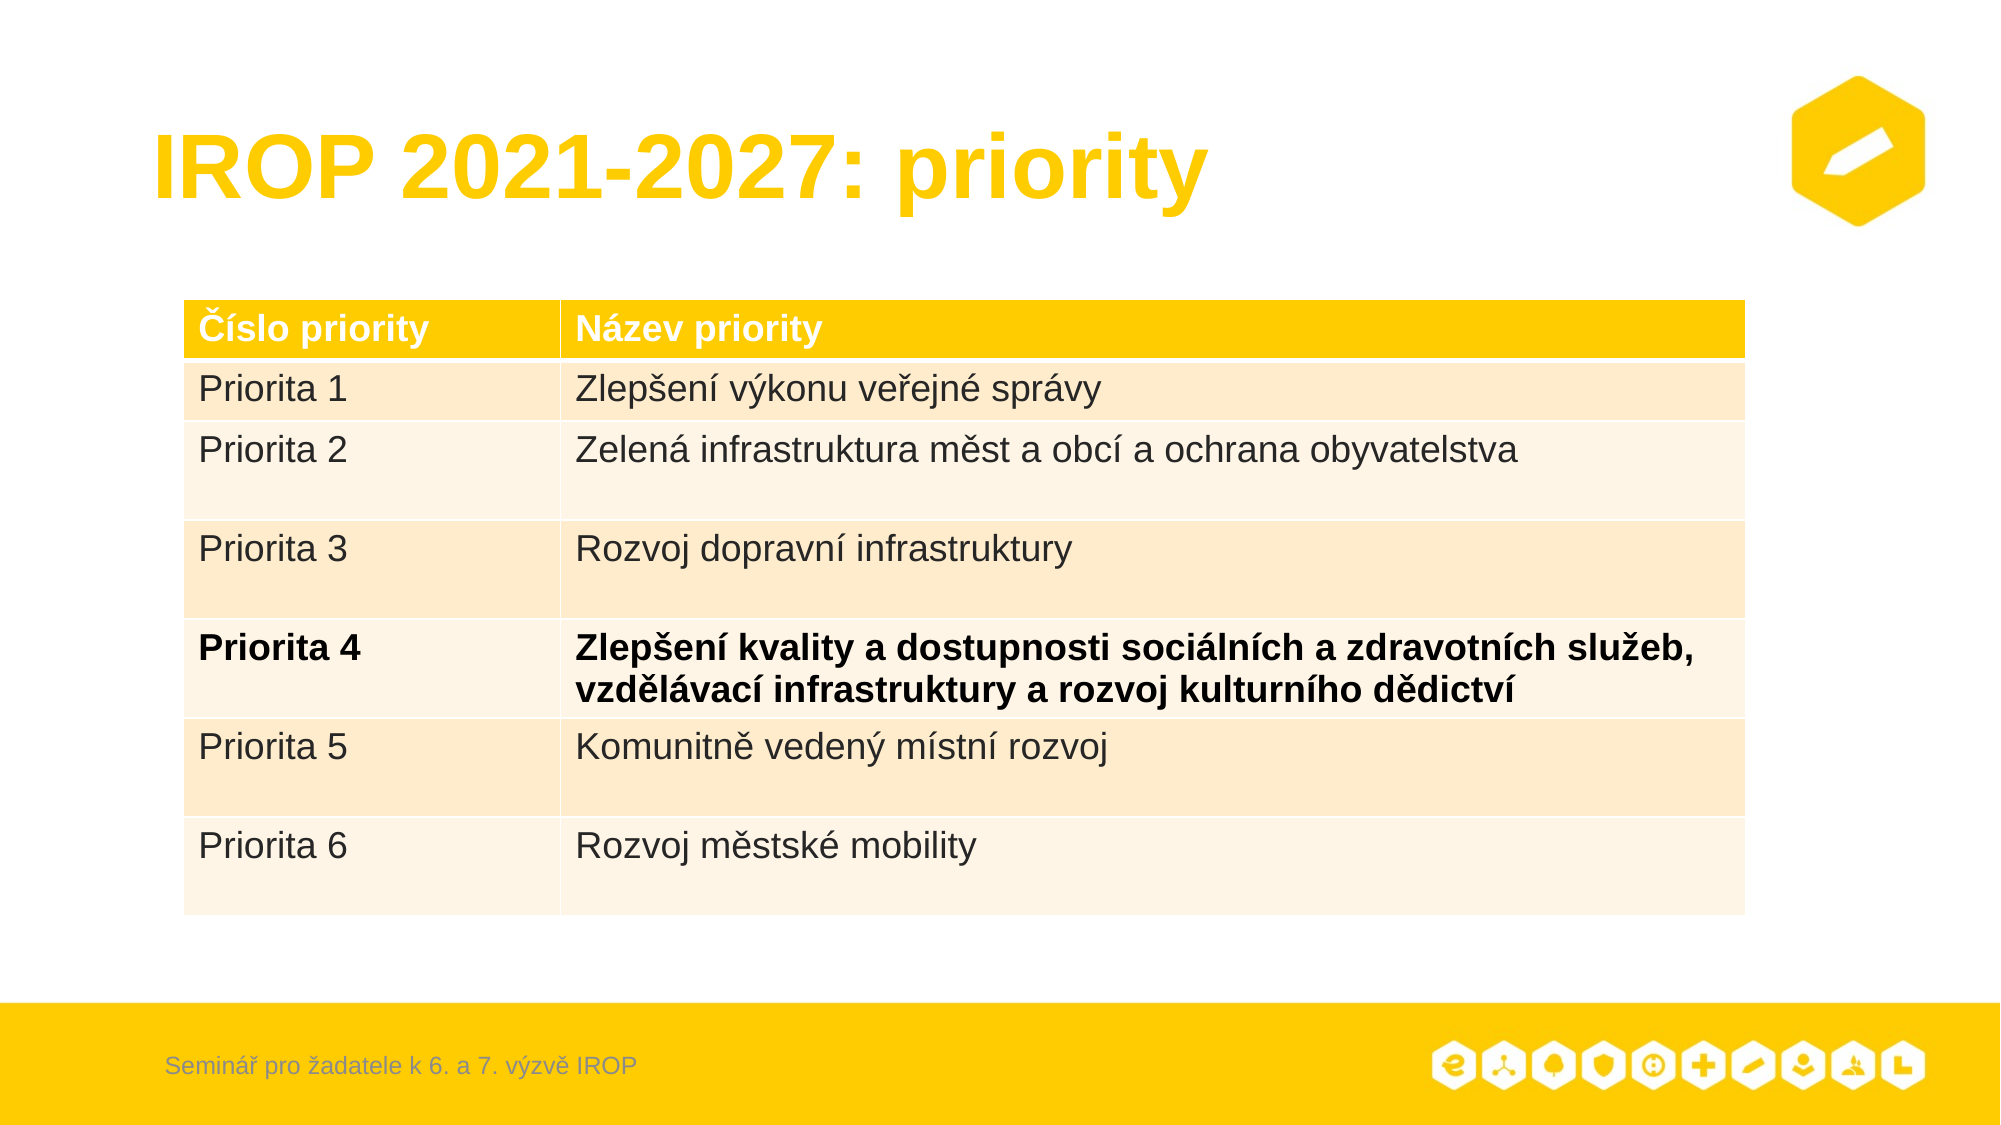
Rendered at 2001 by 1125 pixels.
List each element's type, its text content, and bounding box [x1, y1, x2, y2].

table_cell Zelená infrastruktura měst a obcí a ochrana obyvatelstva [561, 422, 1745, 519]
table_cell Zlepšení výkonu veřejné správy [561, 363, 1745, 420]
table_cell Priorita 5 [184, 719, 560, 816]
table_header Číslo priority [184, 300, 560, 358]
table_header Název priority [561, 300, 1745, 358]
picture [0, 2, 2000, 1125]
table_cell Priorita 3 [184, 521, 560, 618]
table_cell Priorita 4 [184, 620, 560, 717]
table_cell Priorita 2 [184, 422, 560, 519]
table_cell Rozvoj městské mobility [561, 818, 1745, 915]
table_cell Priorita 1 [184, 363, 560, 420]
table_cell Komunitně vedený místní rozvoj [561, 719, 1745, 816]
text_box Seminář pro žadatele k 6. a 7. výzvě IROP [137, 1035, 654, 1095]
title IROP 2021-2027: priority [137, 59, 1863, 278]
table_cell Rozvoj dopravní infrastruktury [561, 521, 1745, 618]
list [137, 299, 1863, 1014]
table_cell Zlepšení kvality a dostupnosti sociálních a zdravotních služeb, vzdělávací infrastruktury a rozvoj kulturního dědictví [561, 620, 1745, 717]
table_cell Priorita 6 [184, 818, 560, 915]
